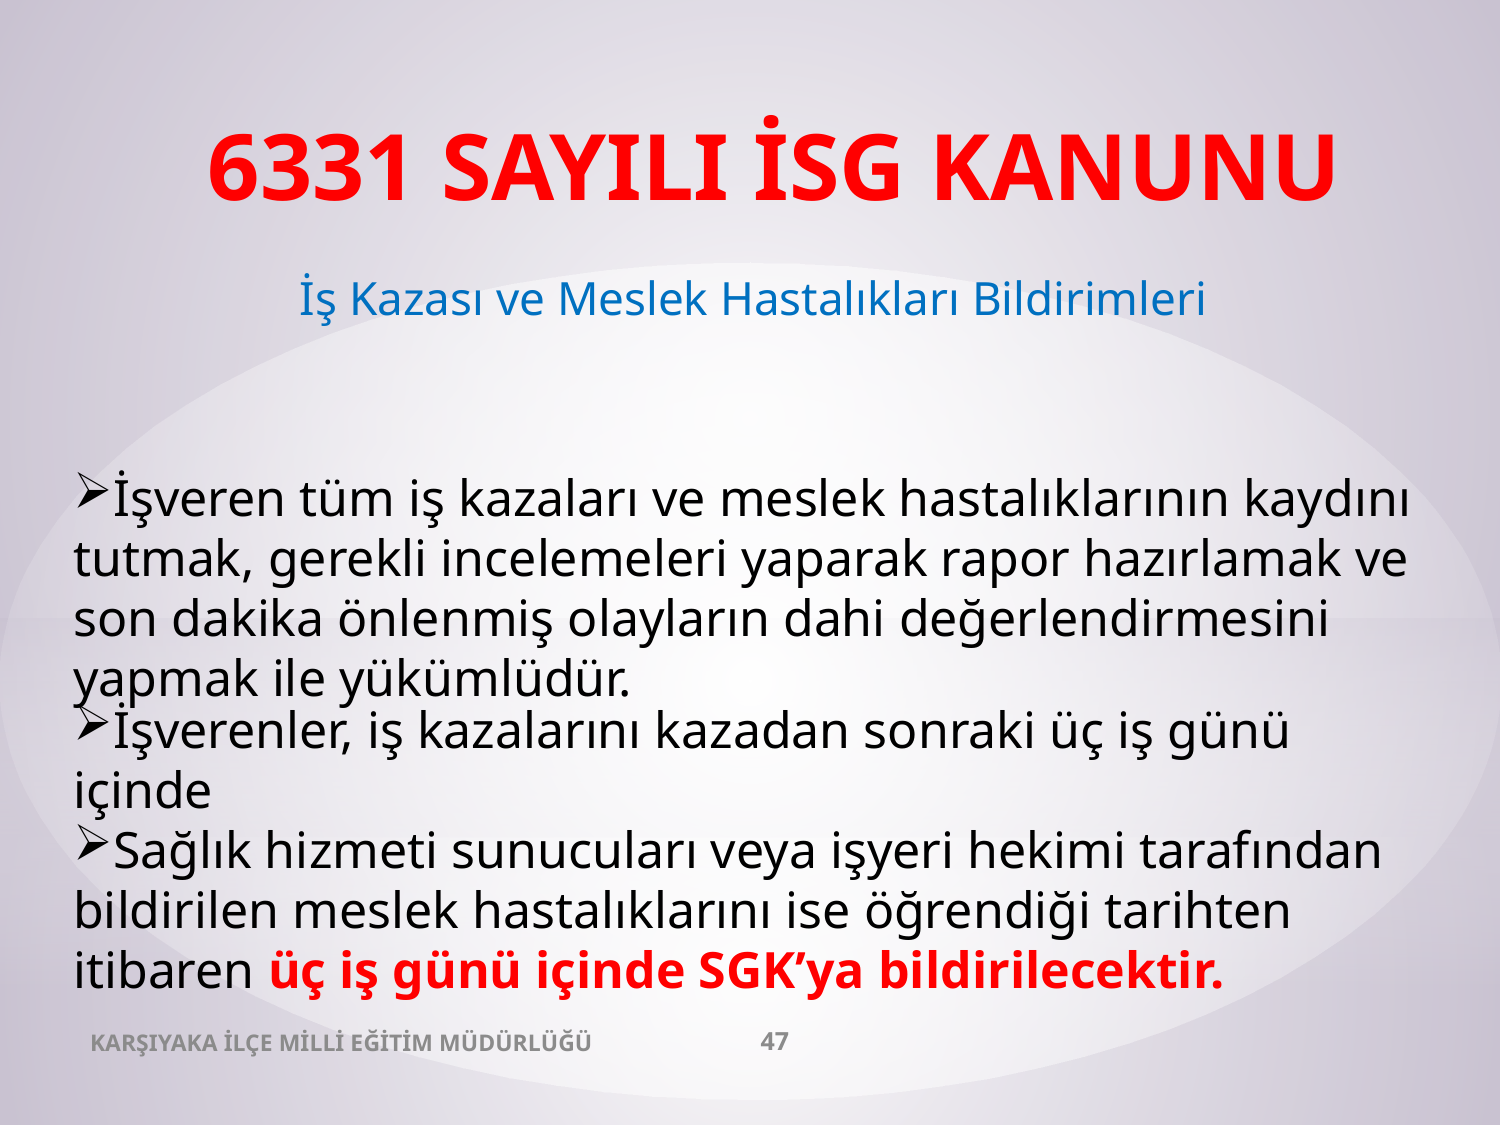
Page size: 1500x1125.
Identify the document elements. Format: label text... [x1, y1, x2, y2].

text_box 6331 SAYILI İSG KANUNU [99, 70, 1450, 258]
text_box İşveren tüm iş kazaları ve meslek hastalıklarının kaydını tutmak, gerekli incelemeleri yaparak rapor hazırlamak ve son dakika önlenmiş olayların dahi değerlendirmesini yapmak ile yükümlüdür. [58, 459, 1465, 715]
text_box İşverenler, iş kazalarını kazadan sonraki üç iş günü içinde Sağlık hizmeti sunucuları veya işyeri hekimi tarafından bildirilen meslek hastalıklarını ise öğrendiği tarihten itibaren üç iş günü içinde SGK’ya bildirilecektir. [58, 715, 1430, 1007]
list İş Kazası ve Meslek Hastalıkları Bildirimleri [75, 262, 1425, 387]
slide_number 47 [625, 1012, 925, 1073]
footer KARŞIYAKA İLÇE MİLLİ EĞİTİM MÜDÜRLÜĞÜ [75, 1012, 625, 1073]
